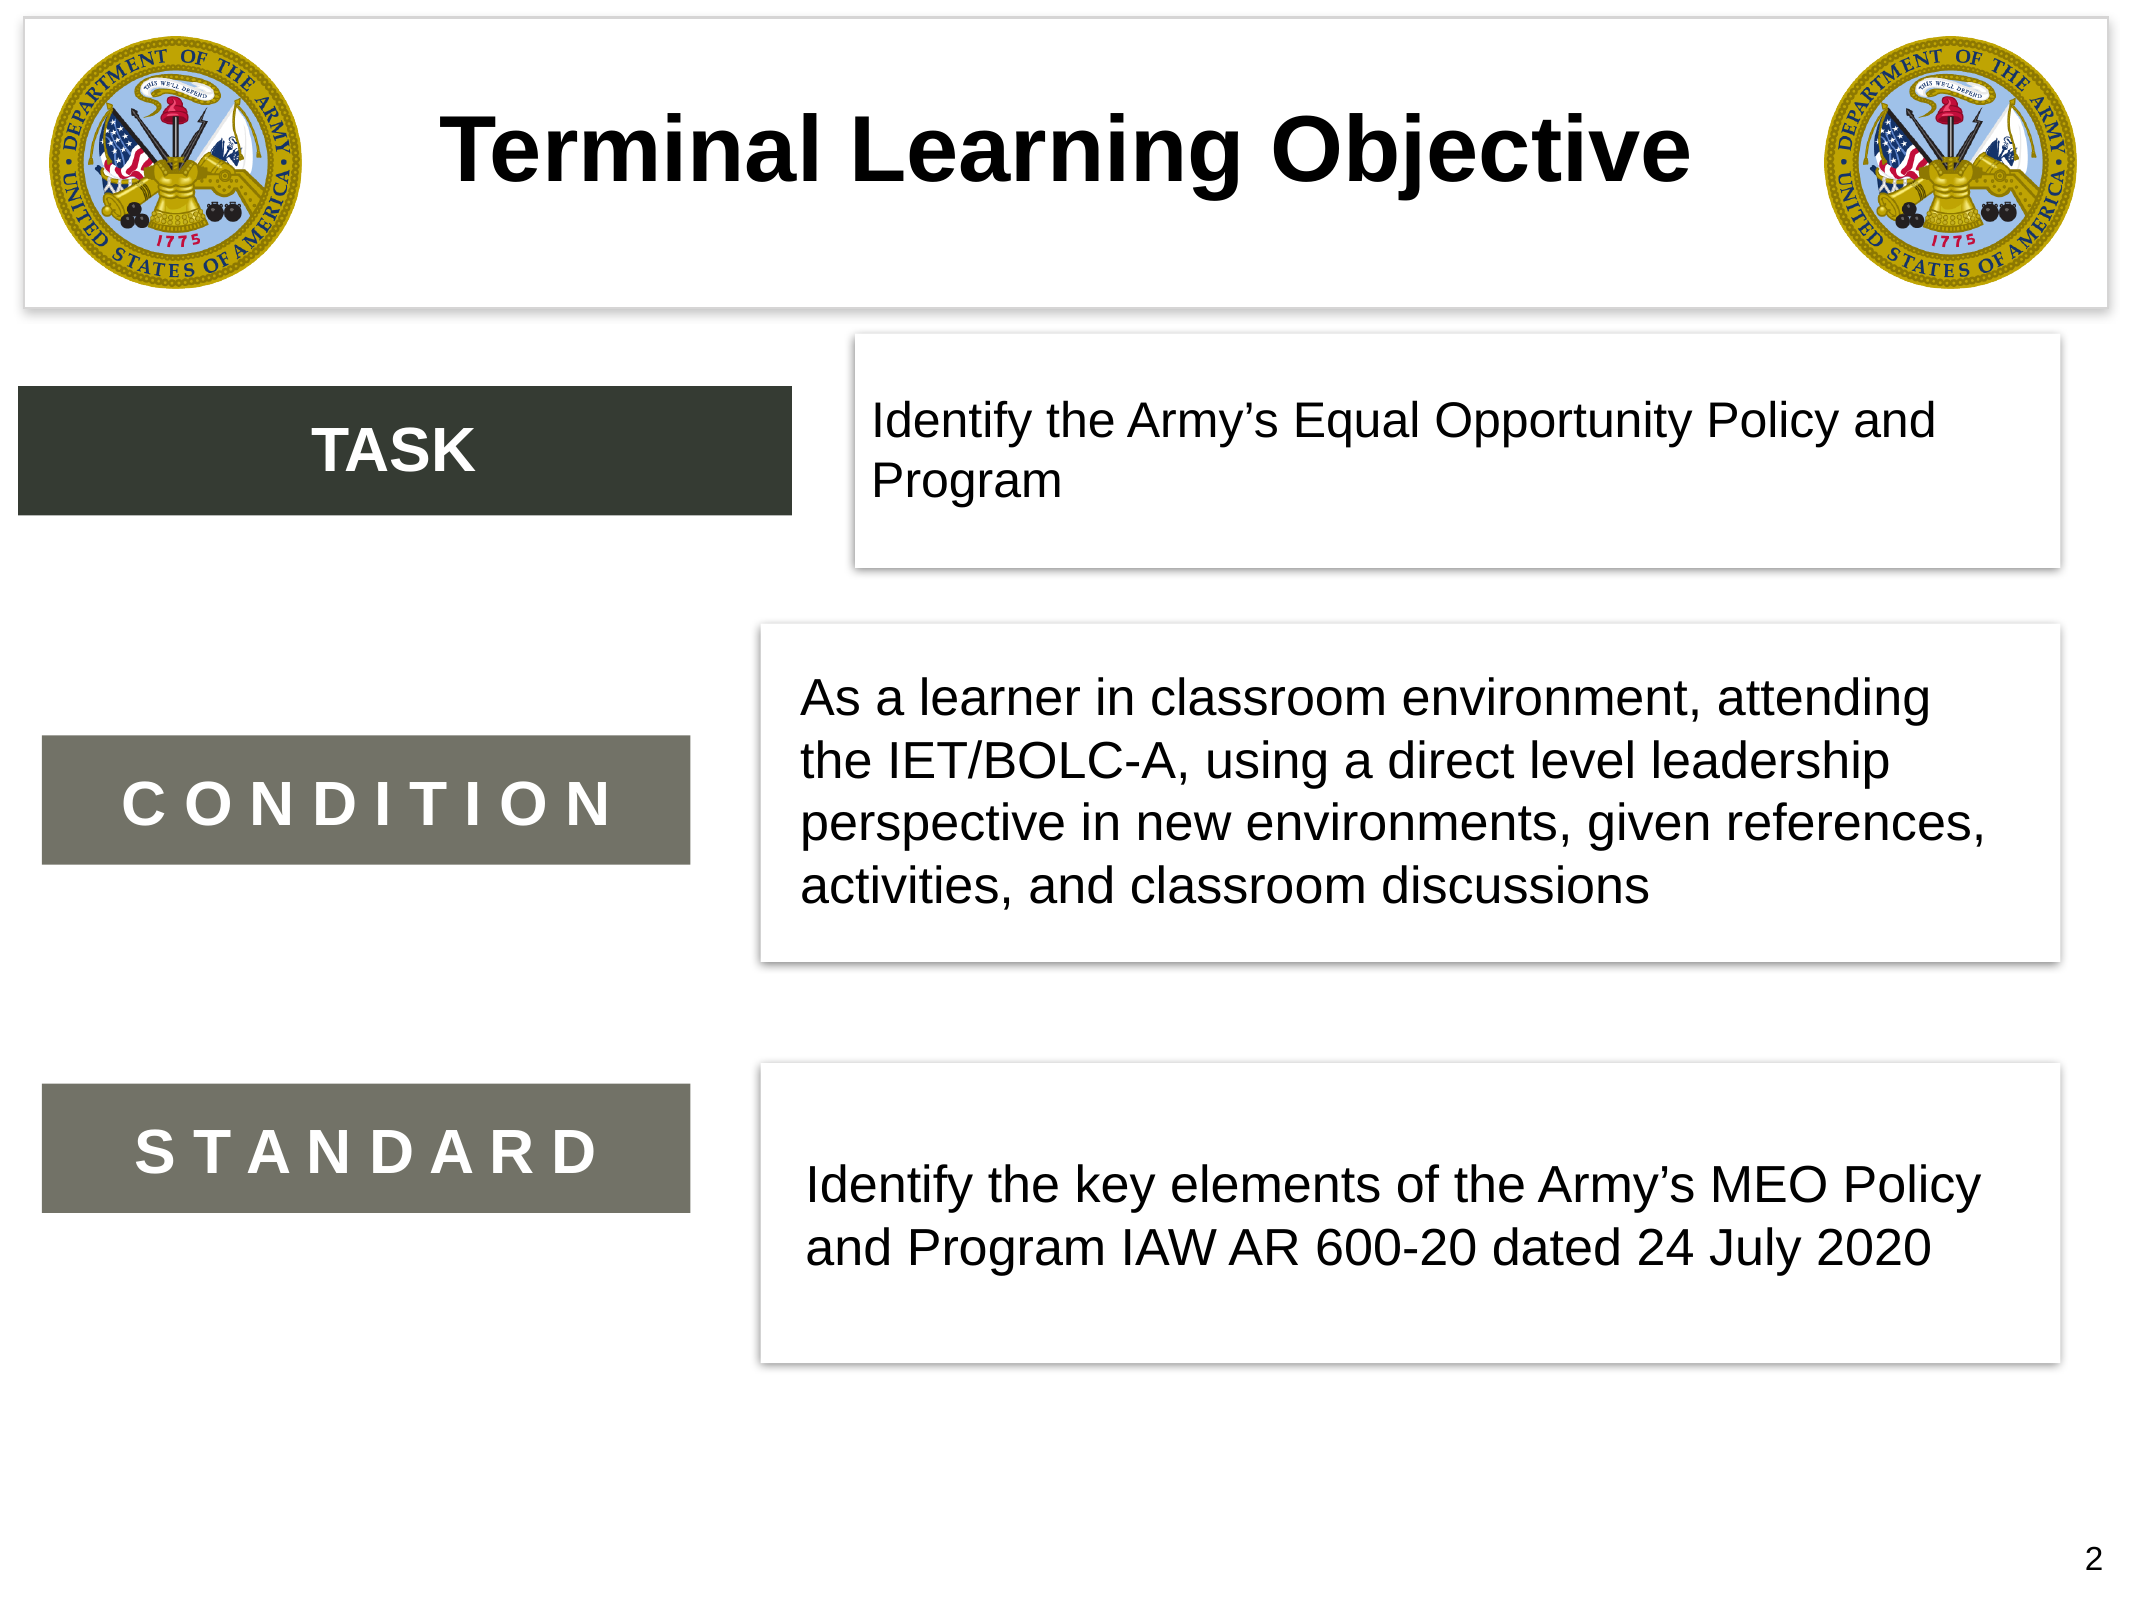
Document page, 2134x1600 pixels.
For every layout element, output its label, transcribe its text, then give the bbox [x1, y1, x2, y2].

picture [49, 36, 302, 289]
text_box Terminal Learning Objective [431, 79, 1703, 209]
text_box S T A N D A R D [126, 1102, 606, 1194]
text_box [41, 735, 691, 865]
text_box Identify the Army’s Equal Opportunity Policy and Program [862, 379, 2077, 516]
picture [1824, 36, 2077, 289]
text_box [760, 1063, 2061, 1364]
text_box [18, 386, 792, 516]
text_box C O N D I T I O N [113, 754, 619, 846]
slide_number 2 [2075, 1528, 2113, 1587]
text_box [41, 1083, 691, 1213]
text_box Identify the key elements of the Army’s MEO Policy and Program IAW AR 600-20 dated 24 July 2020 [797, 1142, 2024, 1284]
text_box [760, 623, 2061, 962]
text_box As a learner in classroom environment, attending the IET/BOLC-A, using a direct level leadership perspective in new environments, given references, activities, and classroom discussions [791, 655, 2019, 922]
text_box TASK [302, 401, 486, 493]
text_box [855, 333, 2061, 568]
